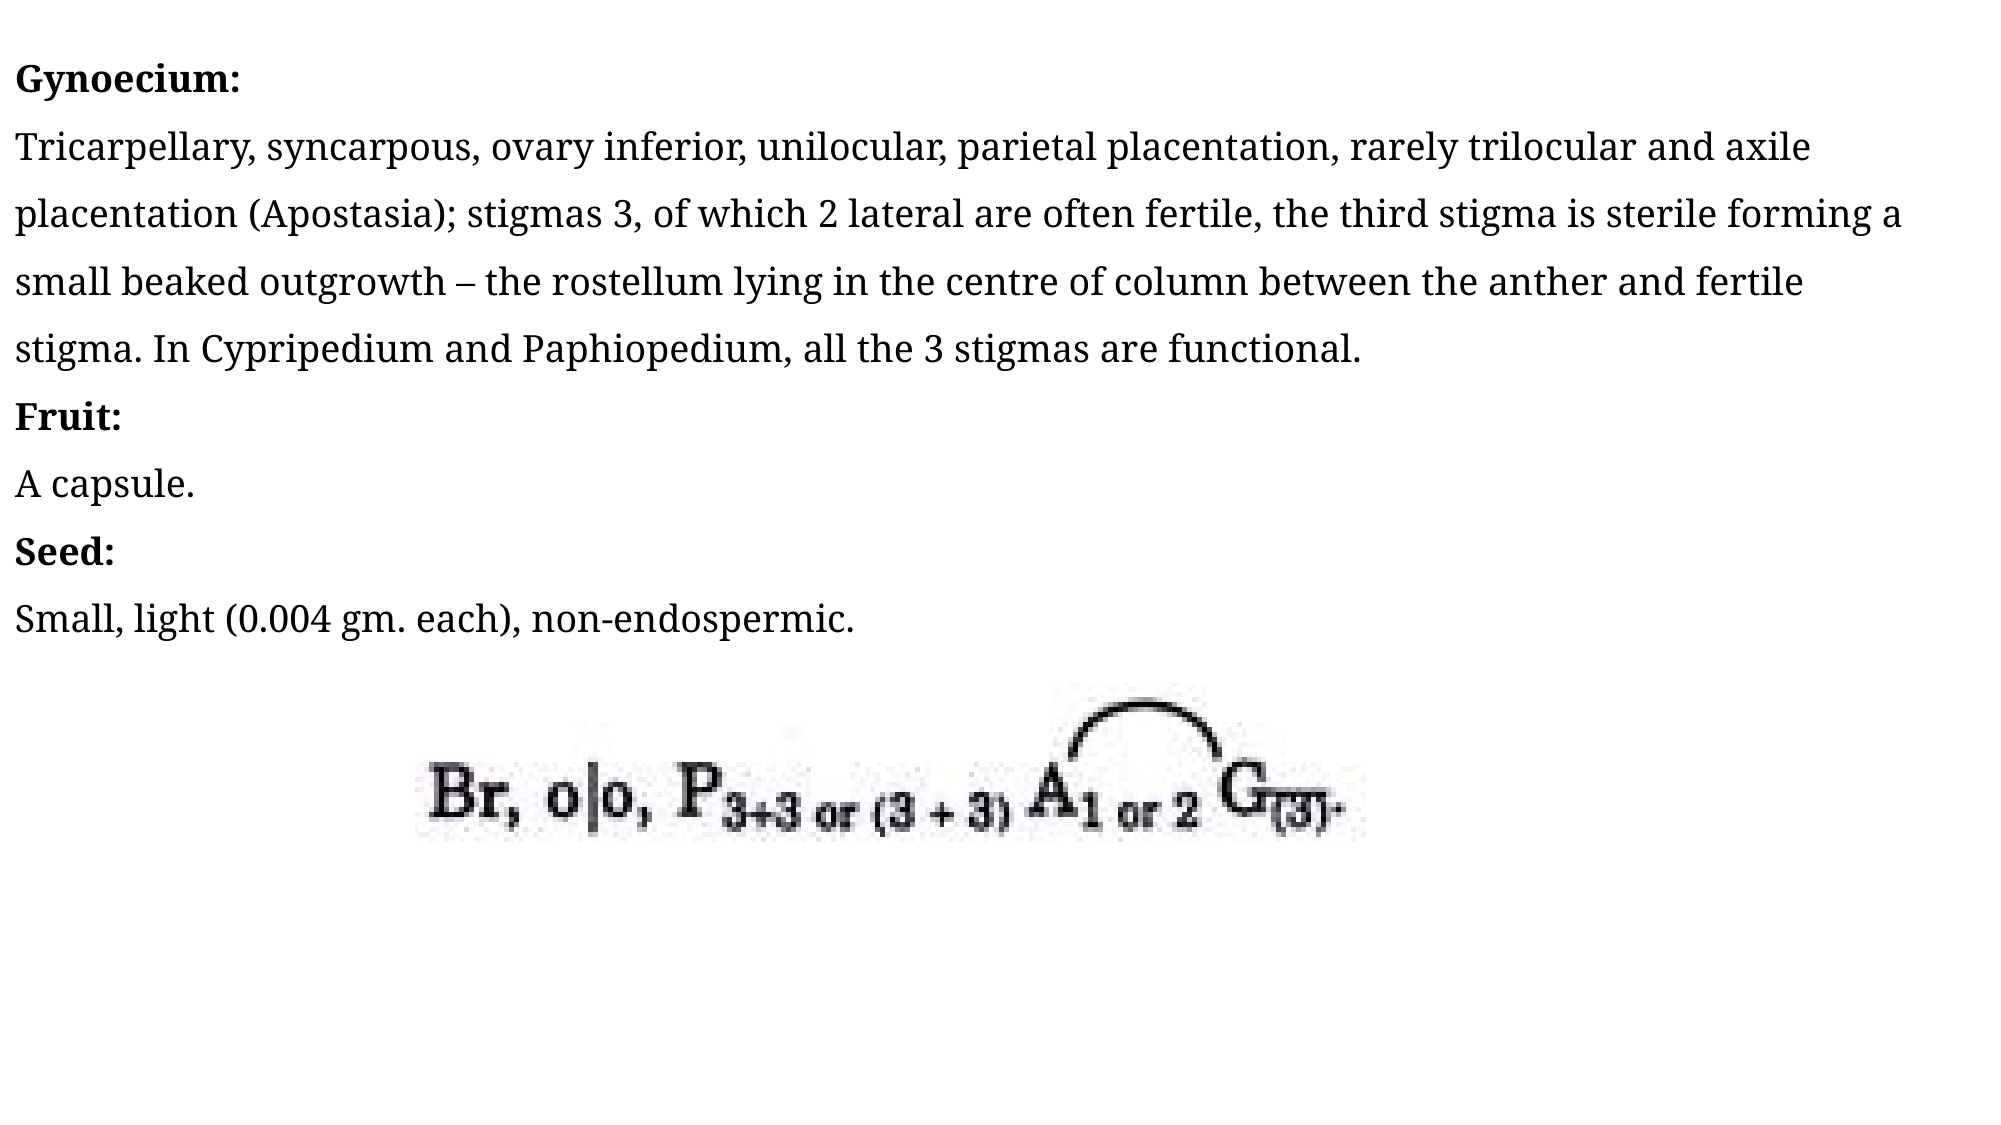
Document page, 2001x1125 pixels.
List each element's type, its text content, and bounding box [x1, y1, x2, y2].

picture [415, 683, 1366, 872]
text_box Gynoecium: Tricarpellary, syncarpous, ovary inferior, unilocular, parietal placentation, rarely trilocular and axile placentation (Apostasia); stigmas 3, of which 2 lateral are often fertile, the third stigma is sterile forming a small beaked outgrowth – the rostellum lying in the centre of column between the anther and fertile stigma. In Cypripedium and Paphiopedium, all the 3 stigmas are functional. Fruit: A capsule. Seed: Small, light (0.004 gm. each), non-endospermic. [0, 25, 1959, 716]
